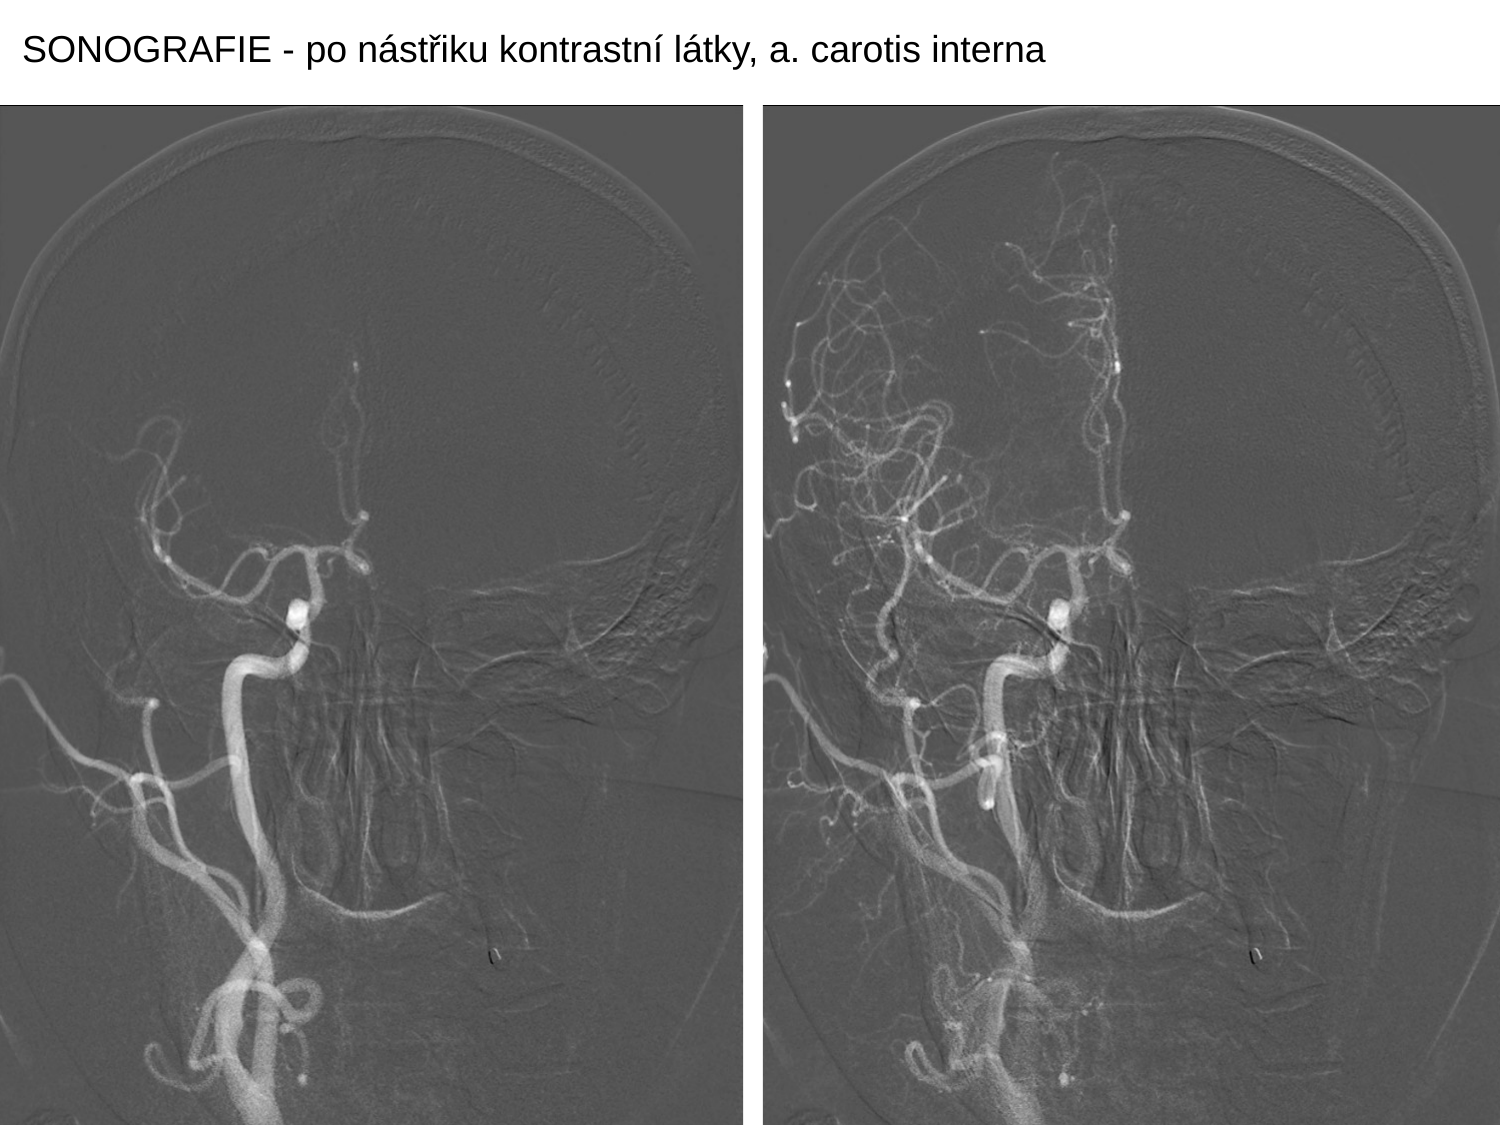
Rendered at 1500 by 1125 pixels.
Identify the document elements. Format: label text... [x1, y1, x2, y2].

text_box SONOGRAFIE - po nástřiku kontrastní látky, a. carotis interna [7, 17, 1062, 78]
picture [762, 104, 1500, 1125]
picture [0, 104, 744, 1125]
